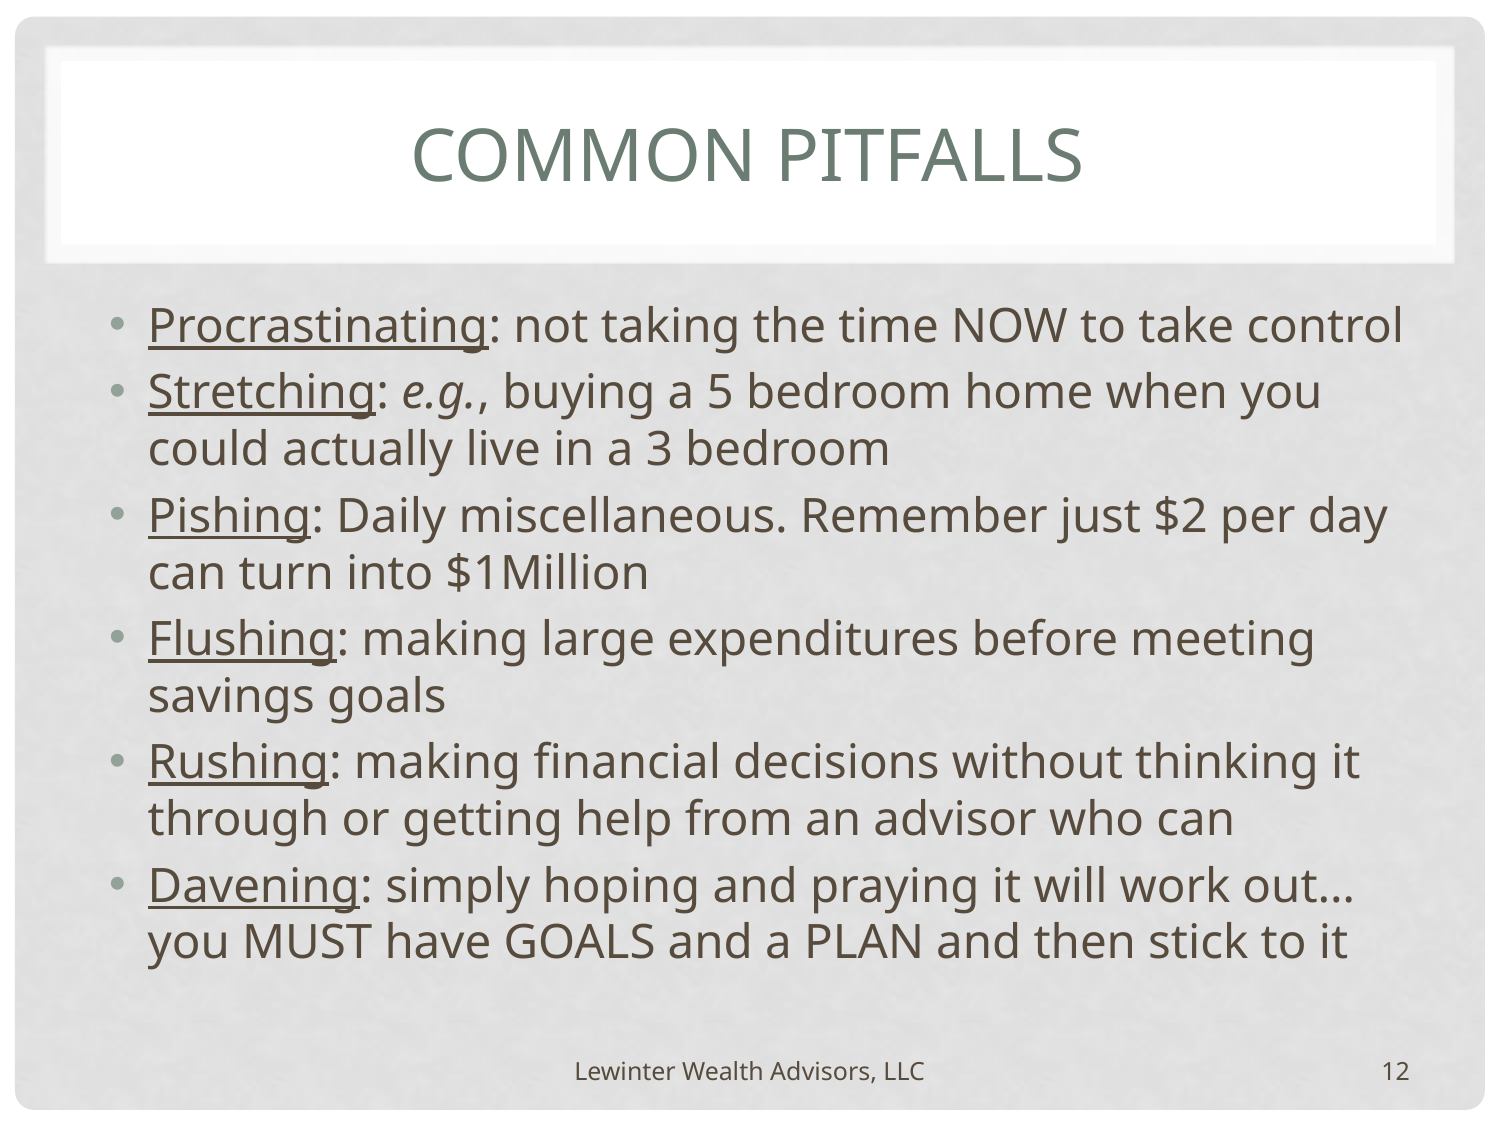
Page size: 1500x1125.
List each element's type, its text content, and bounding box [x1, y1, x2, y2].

list Procrastinating: not taking the time NOW to take control Stretching: e.g., buying a 5 bedroom home when you could actually live in a 3 bedroom Pishing: Daily miscellaneous. Remember just $2 per day can turn into $1Million Flushing: making large expenditures before meeting savings goals Rushing: making financial decisions without thinking it through or getting help from an advisor who can Davening: simply hoping and praying it will work out…you MUST have GOALS and a PLAN and then stick to it [75, 287, 1425, 1005]
slide_number 12 [1074, 1042, 1425, 1103]
title Common Pitfalls [69, 66, 1425, 238]
footer Lewinter Wealth Advisors, LLC [512, 1042, 988, 1103]
